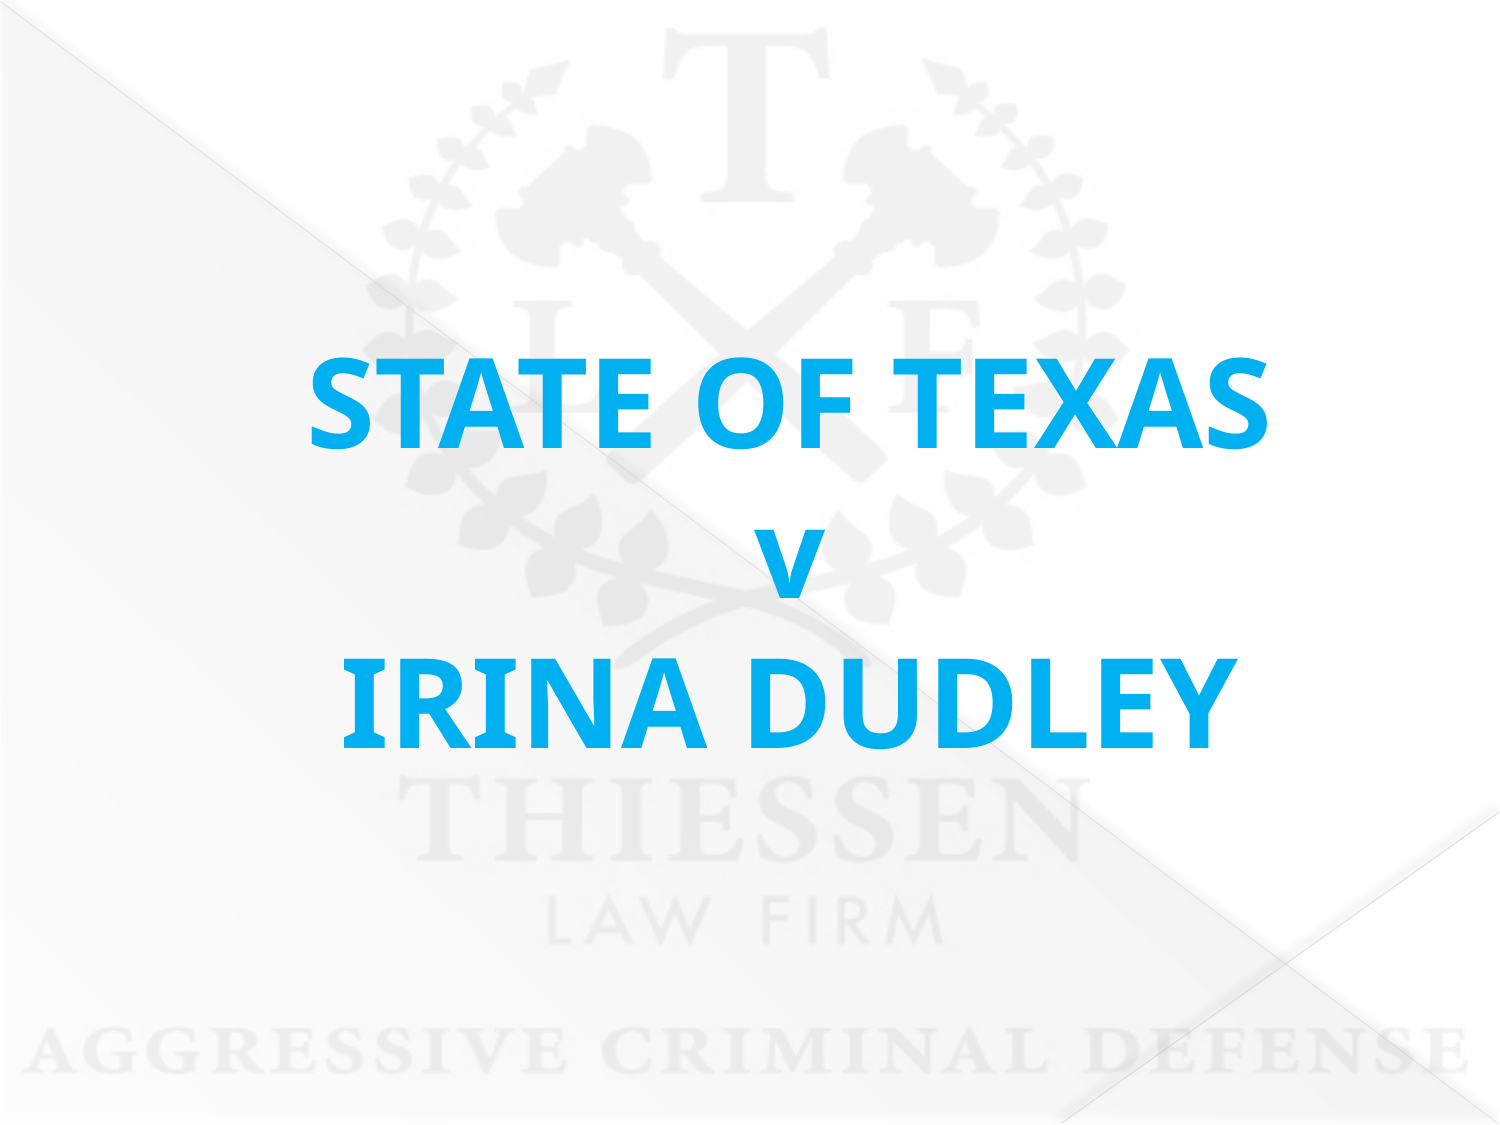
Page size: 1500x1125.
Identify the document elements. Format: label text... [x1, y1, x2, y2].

title STATE OF TEXAS v IRINA DUDLEY [0, 0, 1500, 1125]
